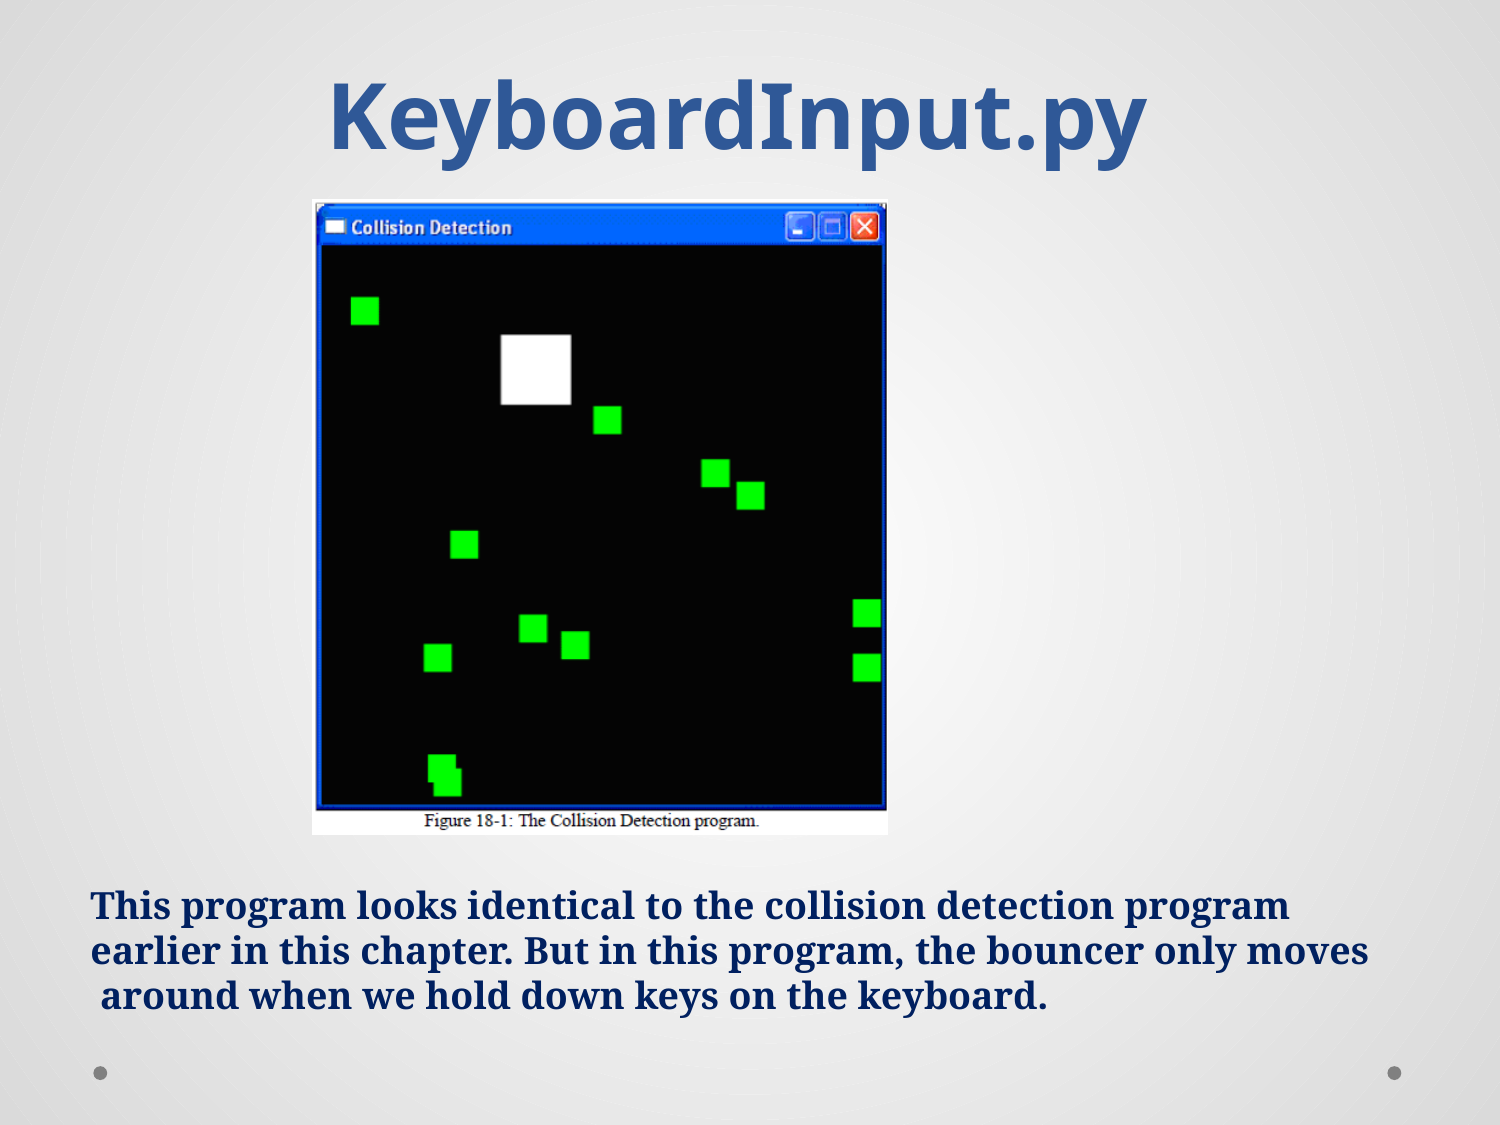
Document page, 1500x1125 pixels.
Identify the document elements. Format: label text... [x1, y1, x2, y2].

text_box This program looks identical to the collision detection program earlier in this chapter. But in this program, the bouncer only moves around when we hold down keys on the keyboard. [75, 874, 1386, 1025]
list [312, 199, 888, 835]
title KeyboardInput.py [62, 12, 1413, 175]
